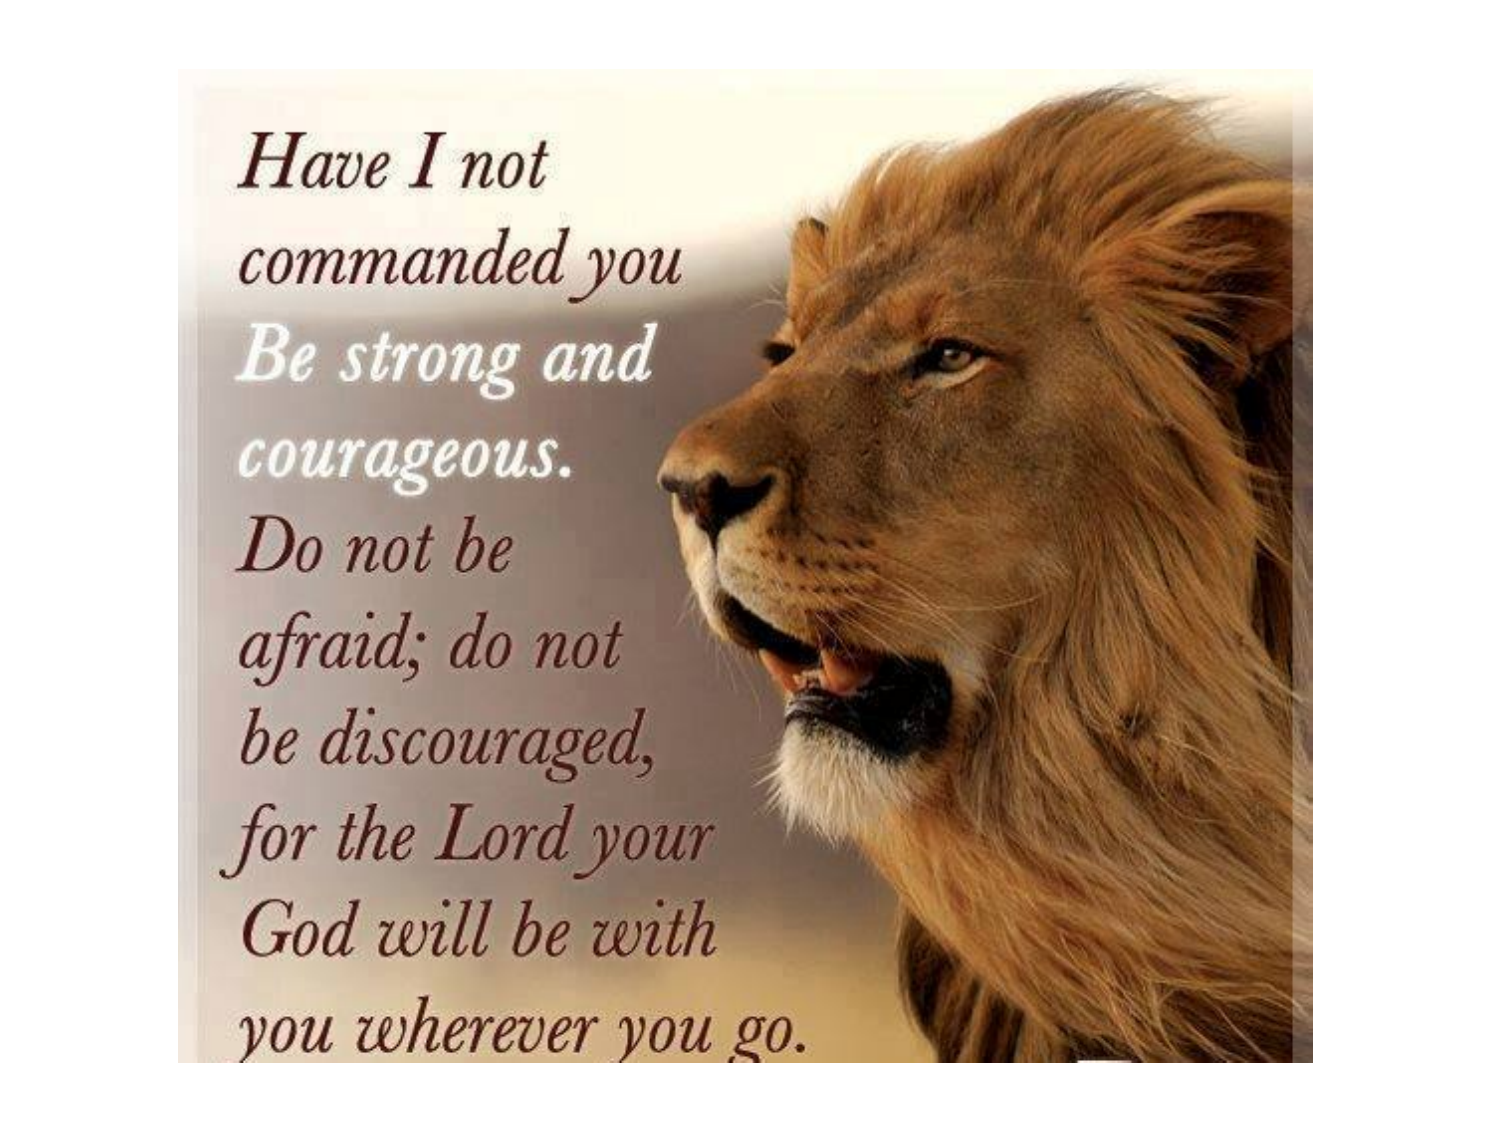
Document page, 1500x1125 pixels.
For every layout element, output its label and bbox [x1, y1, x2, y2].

picture [178, 69, 1313, 1063]
